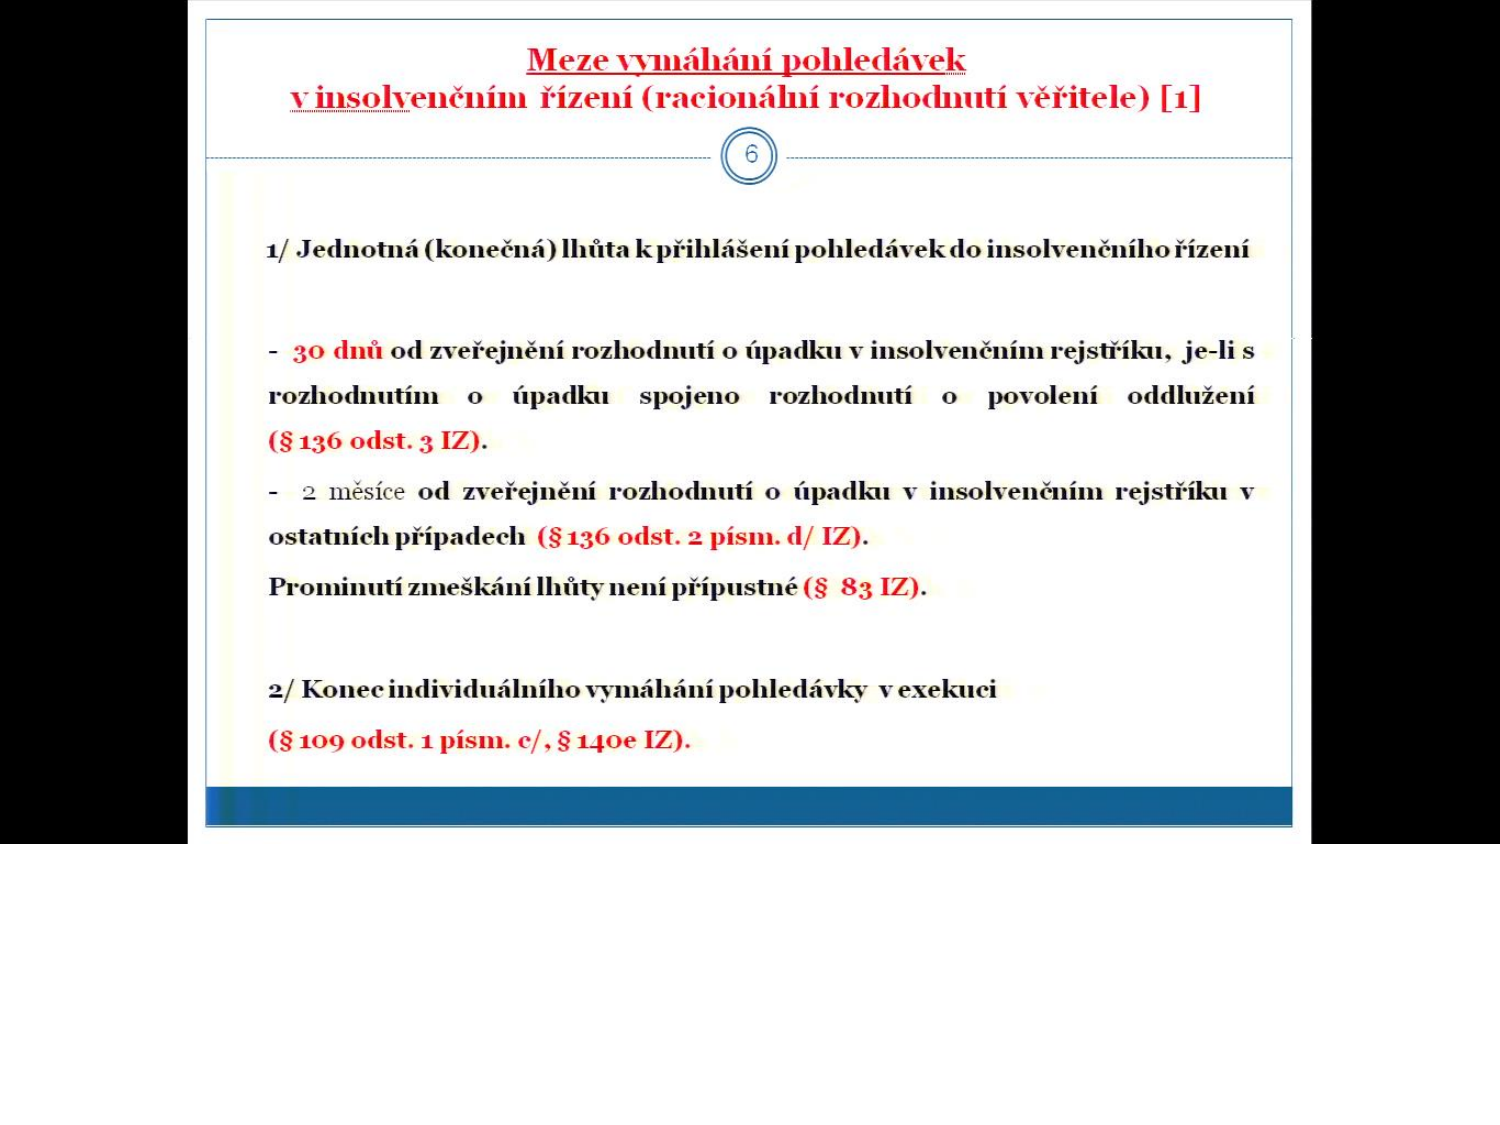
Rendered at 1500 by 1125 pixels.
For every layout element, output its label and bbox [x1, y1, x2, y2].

picture [0, 0, 1500, 844]
